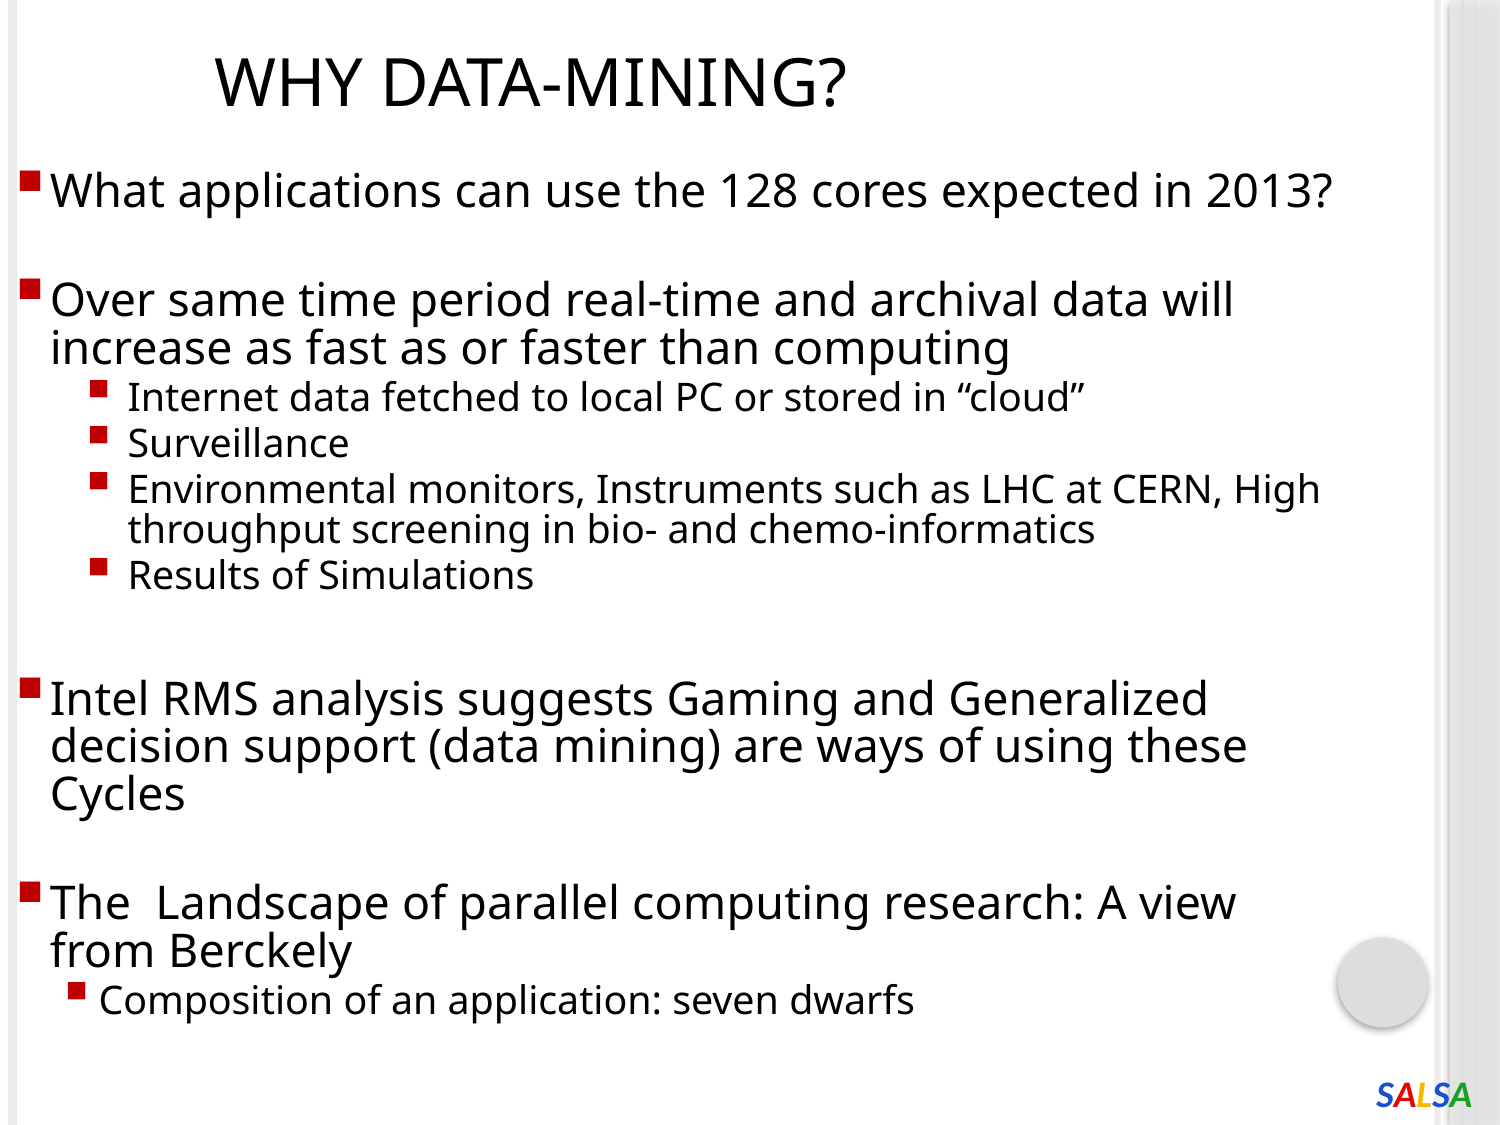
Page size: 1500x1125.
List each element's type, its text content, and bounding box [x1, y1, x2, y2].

title Why Data-mining? [0, 24, 1063, 128]
list What applications can use the 128 cores expected in 2013? Over same time period real-time and archival data will increase as fast as or faster than computing Internet data fetched to local PC or stored in “cloud” Surveillance Environmental monitors, Instruments such as LHC at CERN, High throughput screening in bio- and chemo-informatics Results of Simulations Intel RMS analysis suggests Gaming and Generalized decision support (data mining) are ways of using these Cycles The Landscape of parallel computing research: A view from Berckely Composition of an application: seven dwarfs [0, 162, 1351, 1050]
